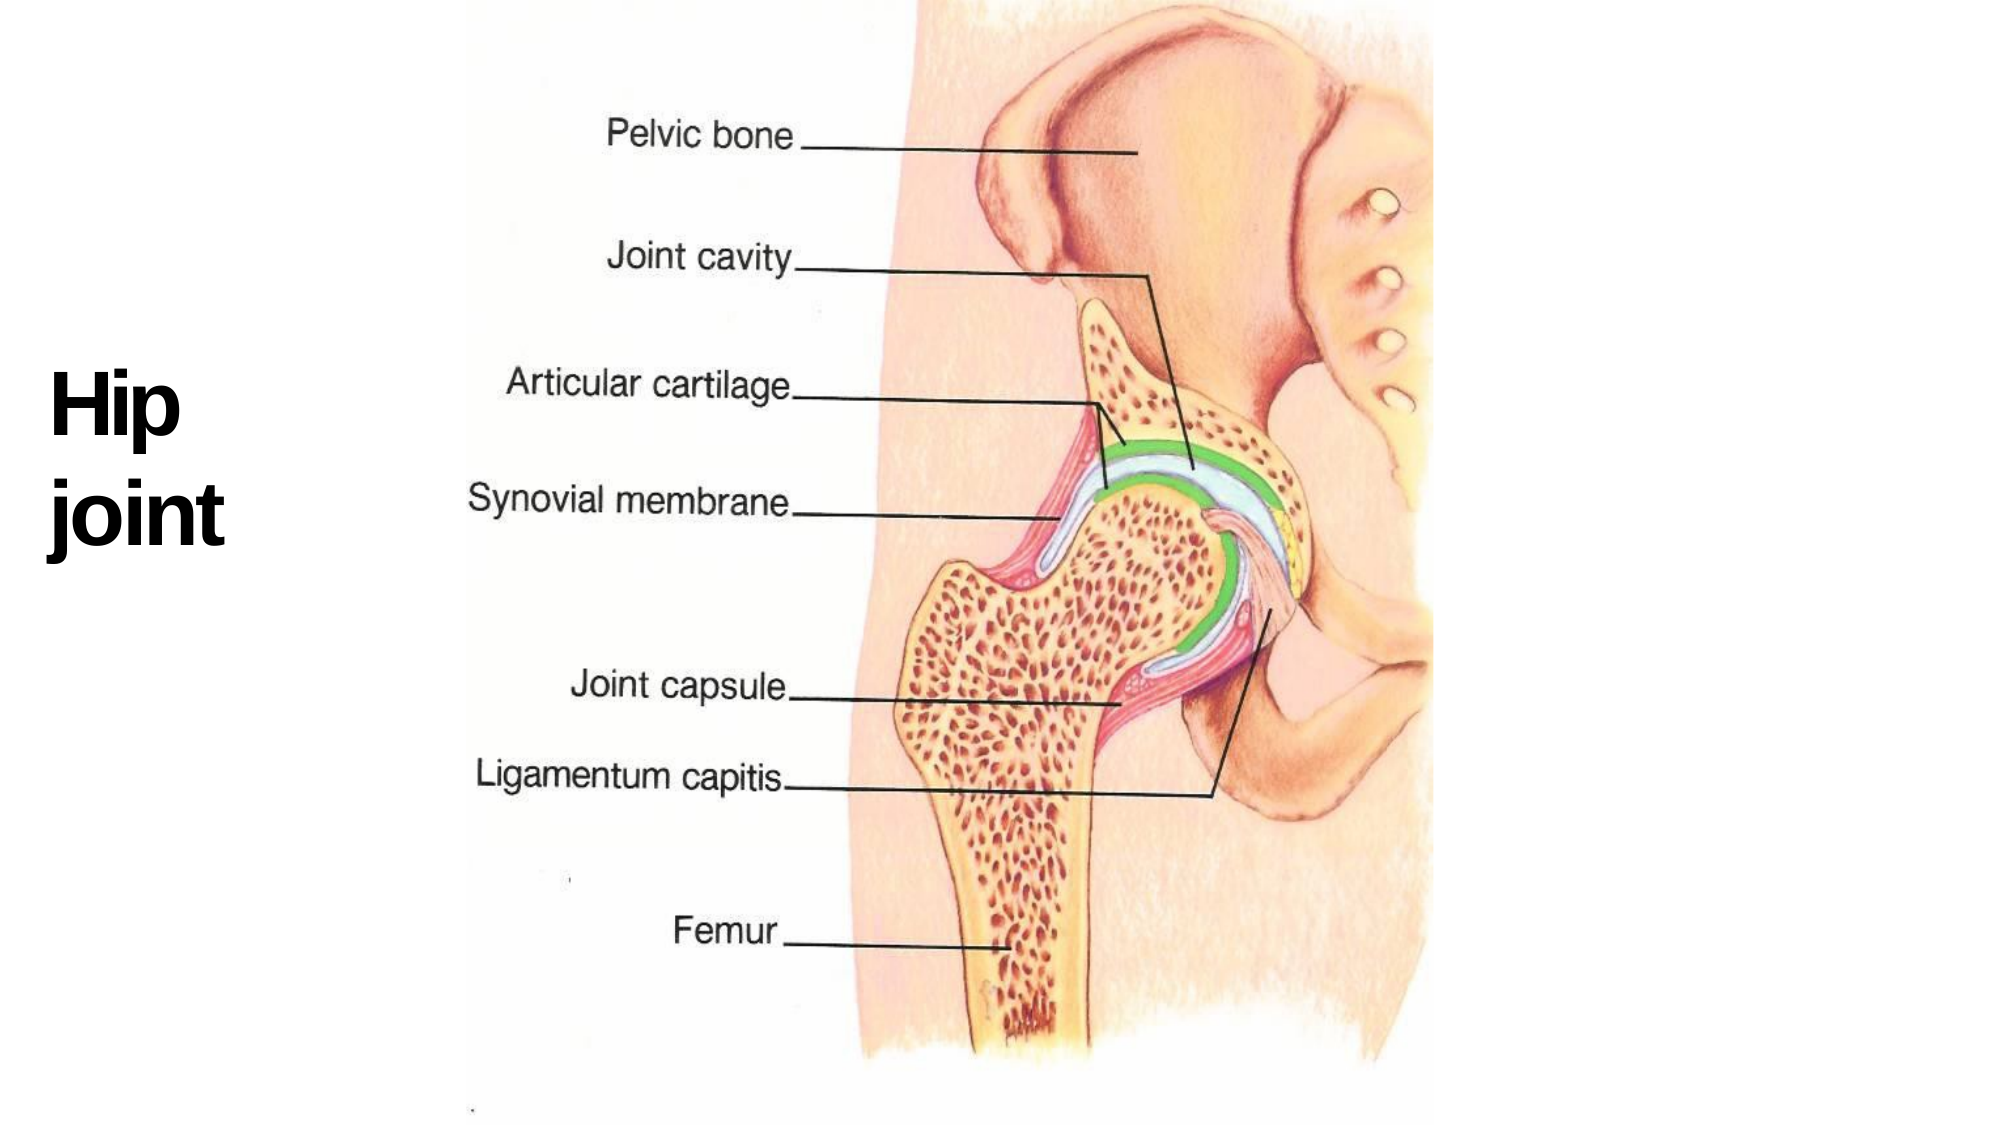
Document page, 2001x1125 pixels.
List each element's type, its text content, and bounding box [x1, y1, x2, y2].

text_box [466, 0, 1434, 1125]
title Hip joint [46, 341, 377, 564]
